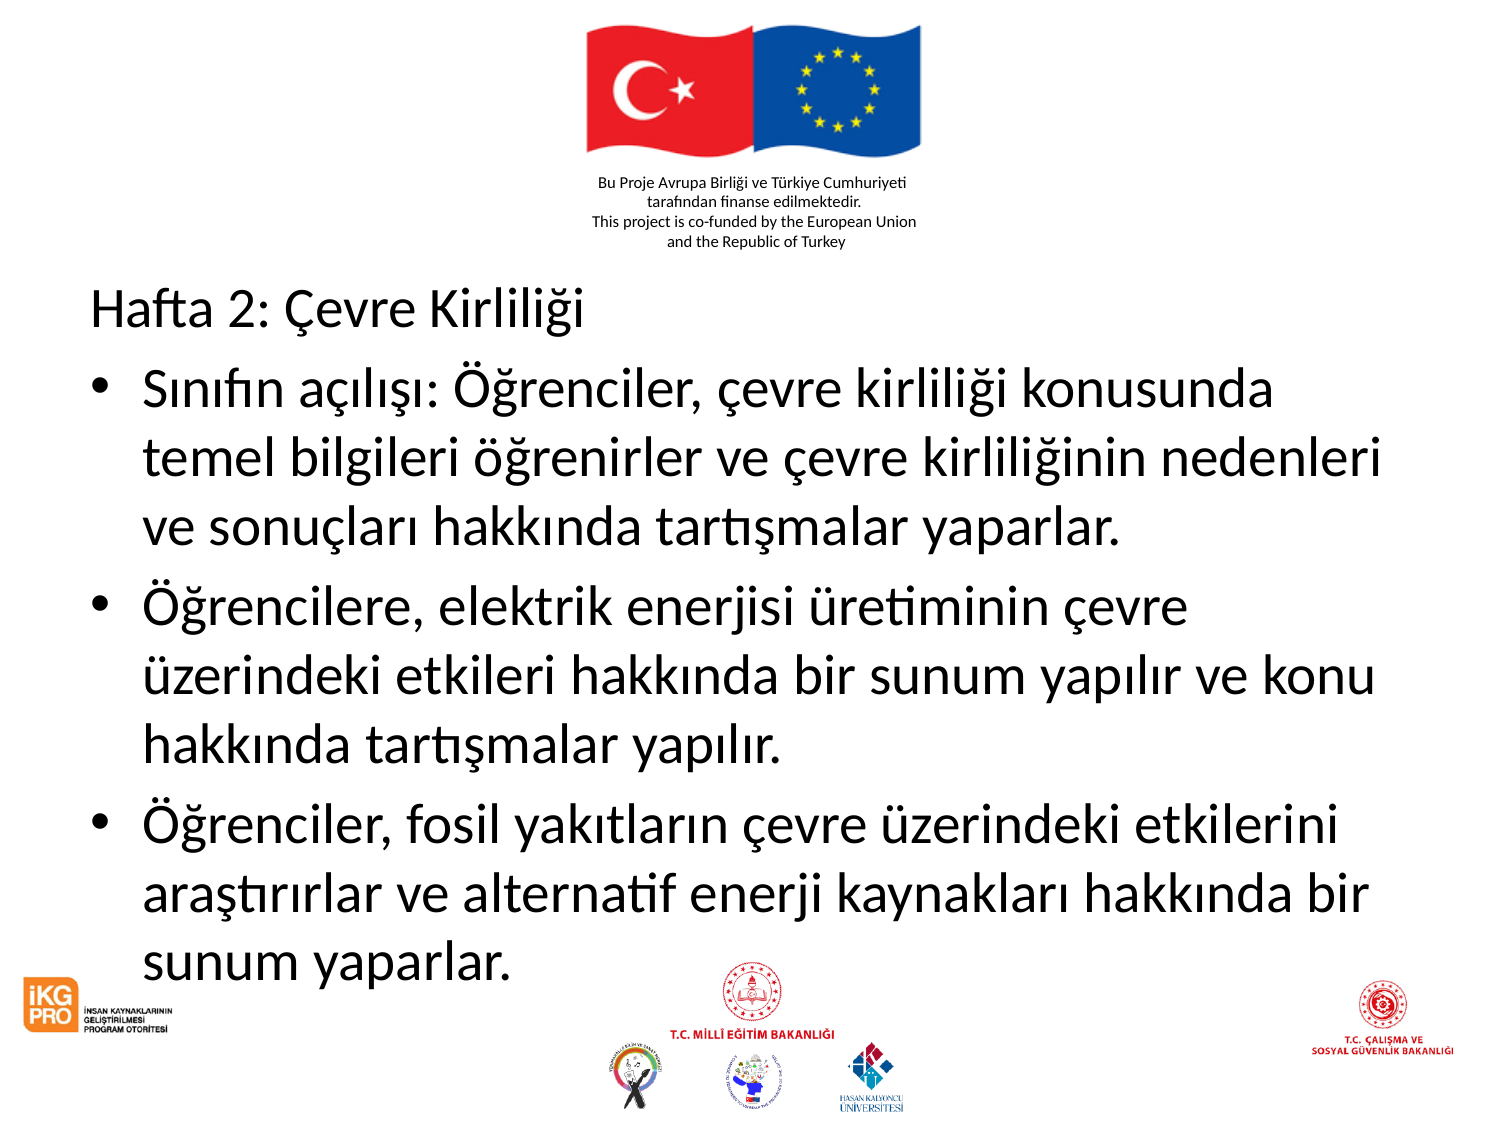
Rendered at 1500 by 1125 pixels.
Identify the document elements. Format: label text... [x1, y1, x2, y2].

picture [609, 1005, 903, 1112]
list Hafta 2: Çevre Kirliliği Sınıfın açılışı: Öğrenciler, çevre kirliliği konusunda temel bilgileri öğrenirler ve çevre kirliliğinin nedenleri ve sonuçları hakkında tartışmalar yaparlar. Öğrencilere, elektrik enerjisi üretiminin çevre üzerindeki etkileri hakkında bir sunum yapılır ve konu hakkında tartışmalar yapılır. Öğrenciler, fosil yakıtların çevre üzerindeki etkilerini araştırırlar ve alternatif enerji kaynakları hakkında bir sunum yaparlar. [75, 262, 1425, 1005]
picture [0, 949, 221, 1065]
picture [1311, 979, 1454, 1055]
picture [585, 23, 922, 160]
